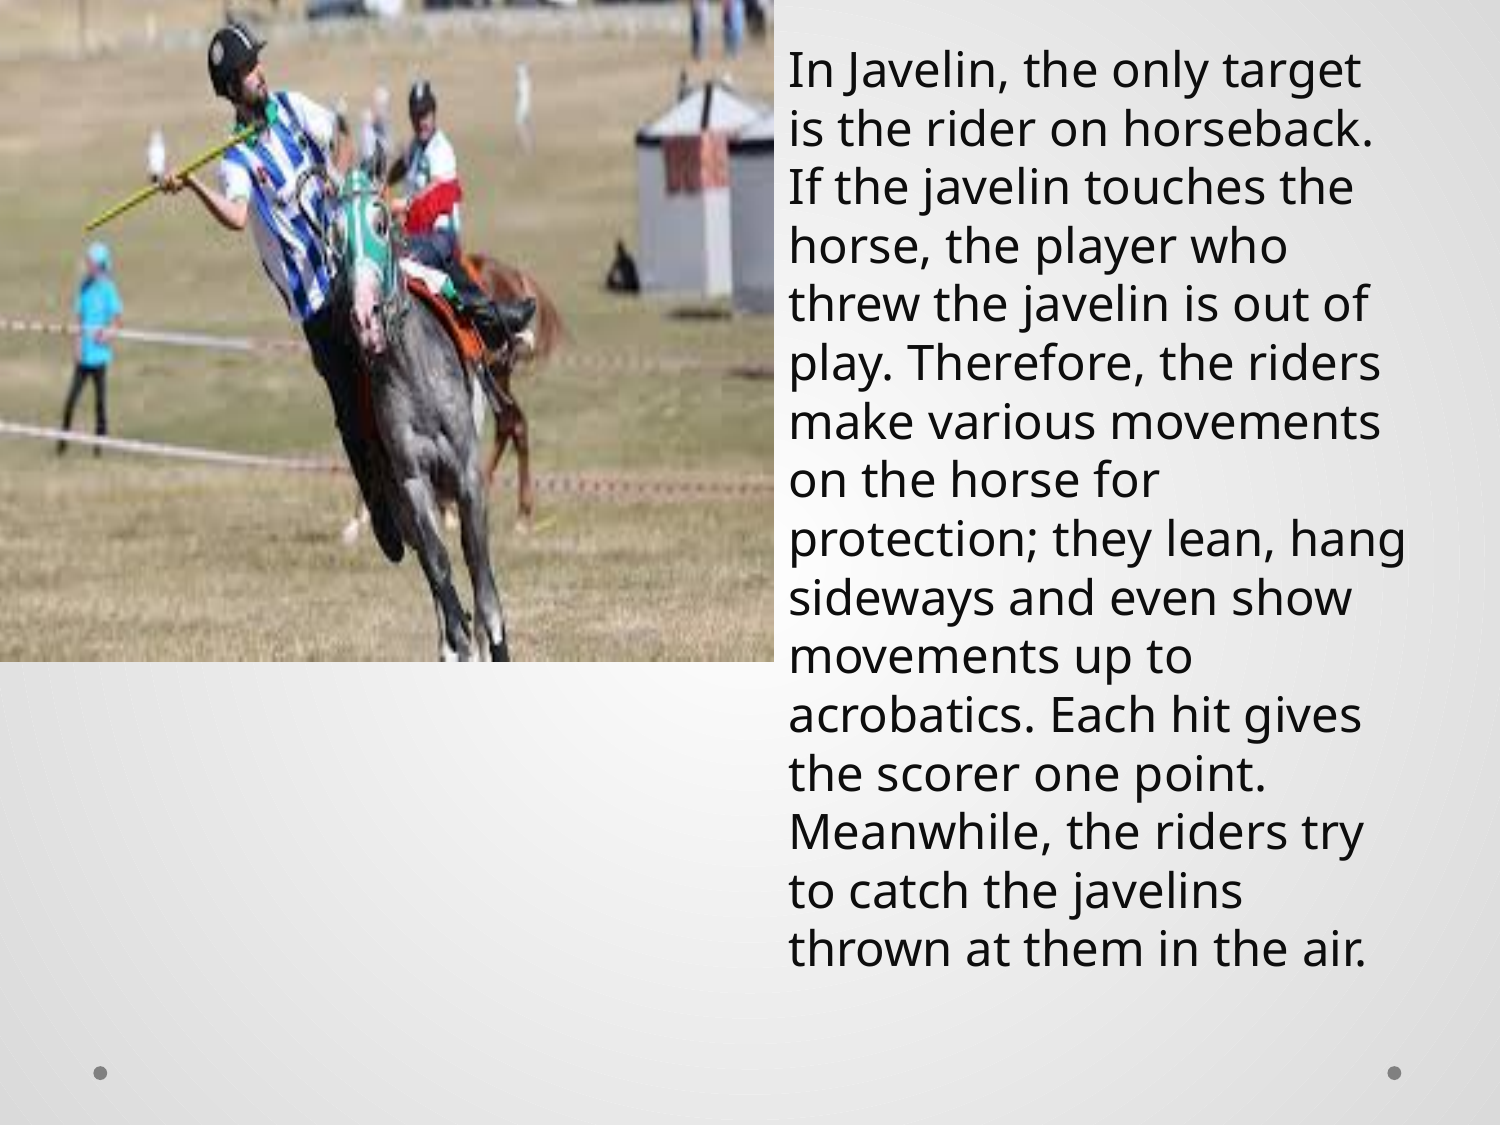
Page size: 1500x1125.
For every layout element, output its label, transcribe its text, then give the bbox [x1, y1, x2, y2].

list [0, 0, 774, 662]
list In Javelin, the only target is the rider on horseback. If the javelin touches the horse, the player who threw the javelin is out of play. Therefore, the riders make various movements on the horse for protection; they lean, hang sideways and even show movements up to acrobatics. Each hit gives the scorer one point. Meanwhile, the riders try to catch the javelins thrown at them in the air. [773, 30, 1425, 1005]
